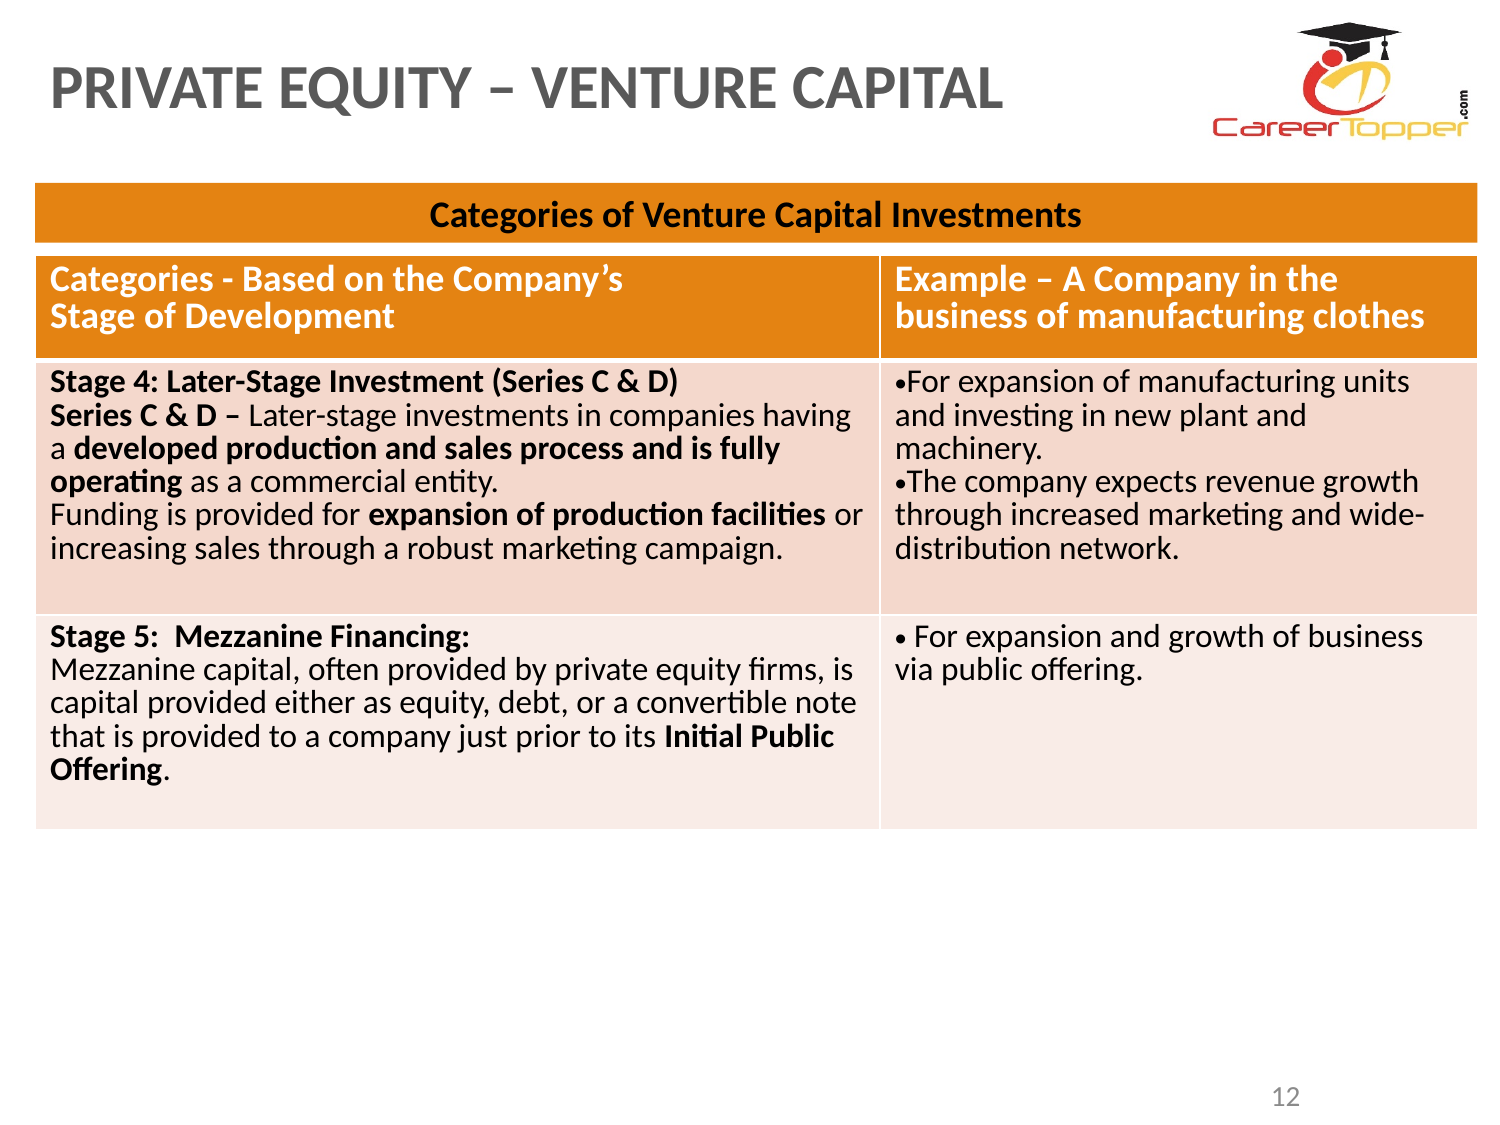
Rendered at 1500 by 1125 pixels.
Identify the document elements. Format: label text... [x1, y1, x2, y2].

slide_number 12 [1218, 1075, 1316, 1114]
text_box Categories of Venture Capital Investments [35, 182, 1478, 243]
table_cell For expansion of manufacturing units and investing in new plant and machinery. The company expects revenue growth through increased marketing and wide-distribution network. [881, 363, 1477, 614]
title PRIVATE EQUITY – VENTURE CAPITAL [35, 46, 1114, 130]
table_cell For expansion and growth of business via public offering. [881, 616, 1477, 829]
picture [1197, 9, 1490, 153]
table_header Categories - Based on the Company’s Stage of Development [36, 256, 879, 358]
table_cell Stage 4: Later-Stage Investment (Series C & D) Series C & D – Later-stage investments in companies having a developed production and sales process and is fully operating as a commercial entity. Funding is provided for expansion of production facilities or increasing sales through a robust marketing campaign. [36, 363, 879, 614]
table_cell Stage 5: Mezzanine Financing: Mezzanine capital, often provided by private equity firms, is capital provided either as equity, debt, or a convertible note that is provided to a company just prior to its Initial Public Offering. [36, 616, 879, 829]
table_header Example – A Company in the business of manufacturing clothes [881, 256, 1477, 358]
